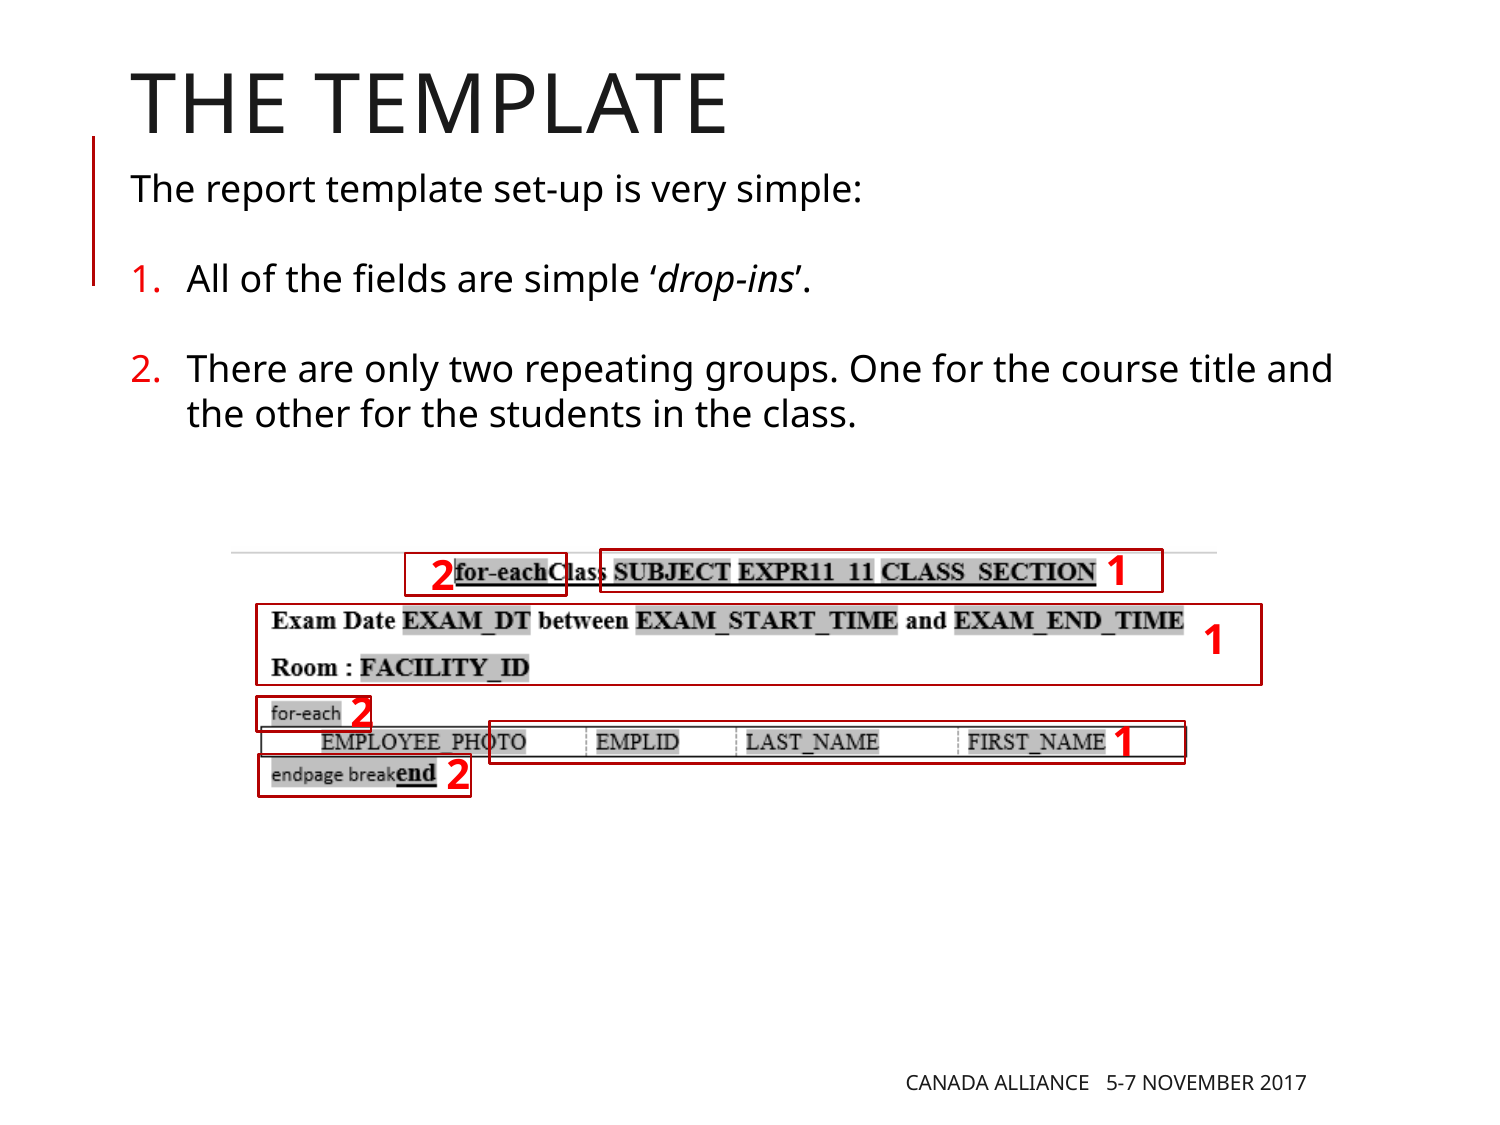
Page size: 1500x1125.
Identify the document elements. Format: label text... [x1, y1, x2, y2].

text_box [600, 535, 1163, 602]
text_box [489, 739, 1186, 774]
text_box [404, 540, 567, 599]
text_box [256, 603, 1262, 731]
title The Template [115, 0, 1312, 233]
text_box The report template set-up is very simple: All of the fields are simple ‘drop-ins’. There are only two repeating groups. One for the course title and the other for the students in the class. [115, 157, 1403, 443]
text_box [258, 739, 472, 806]
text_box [256, 738, 372, 745]
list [230, 545, 1218, 822]
footer Canada Alliance 5-7 November 2017 [595, 1061, 1322, 1107]
